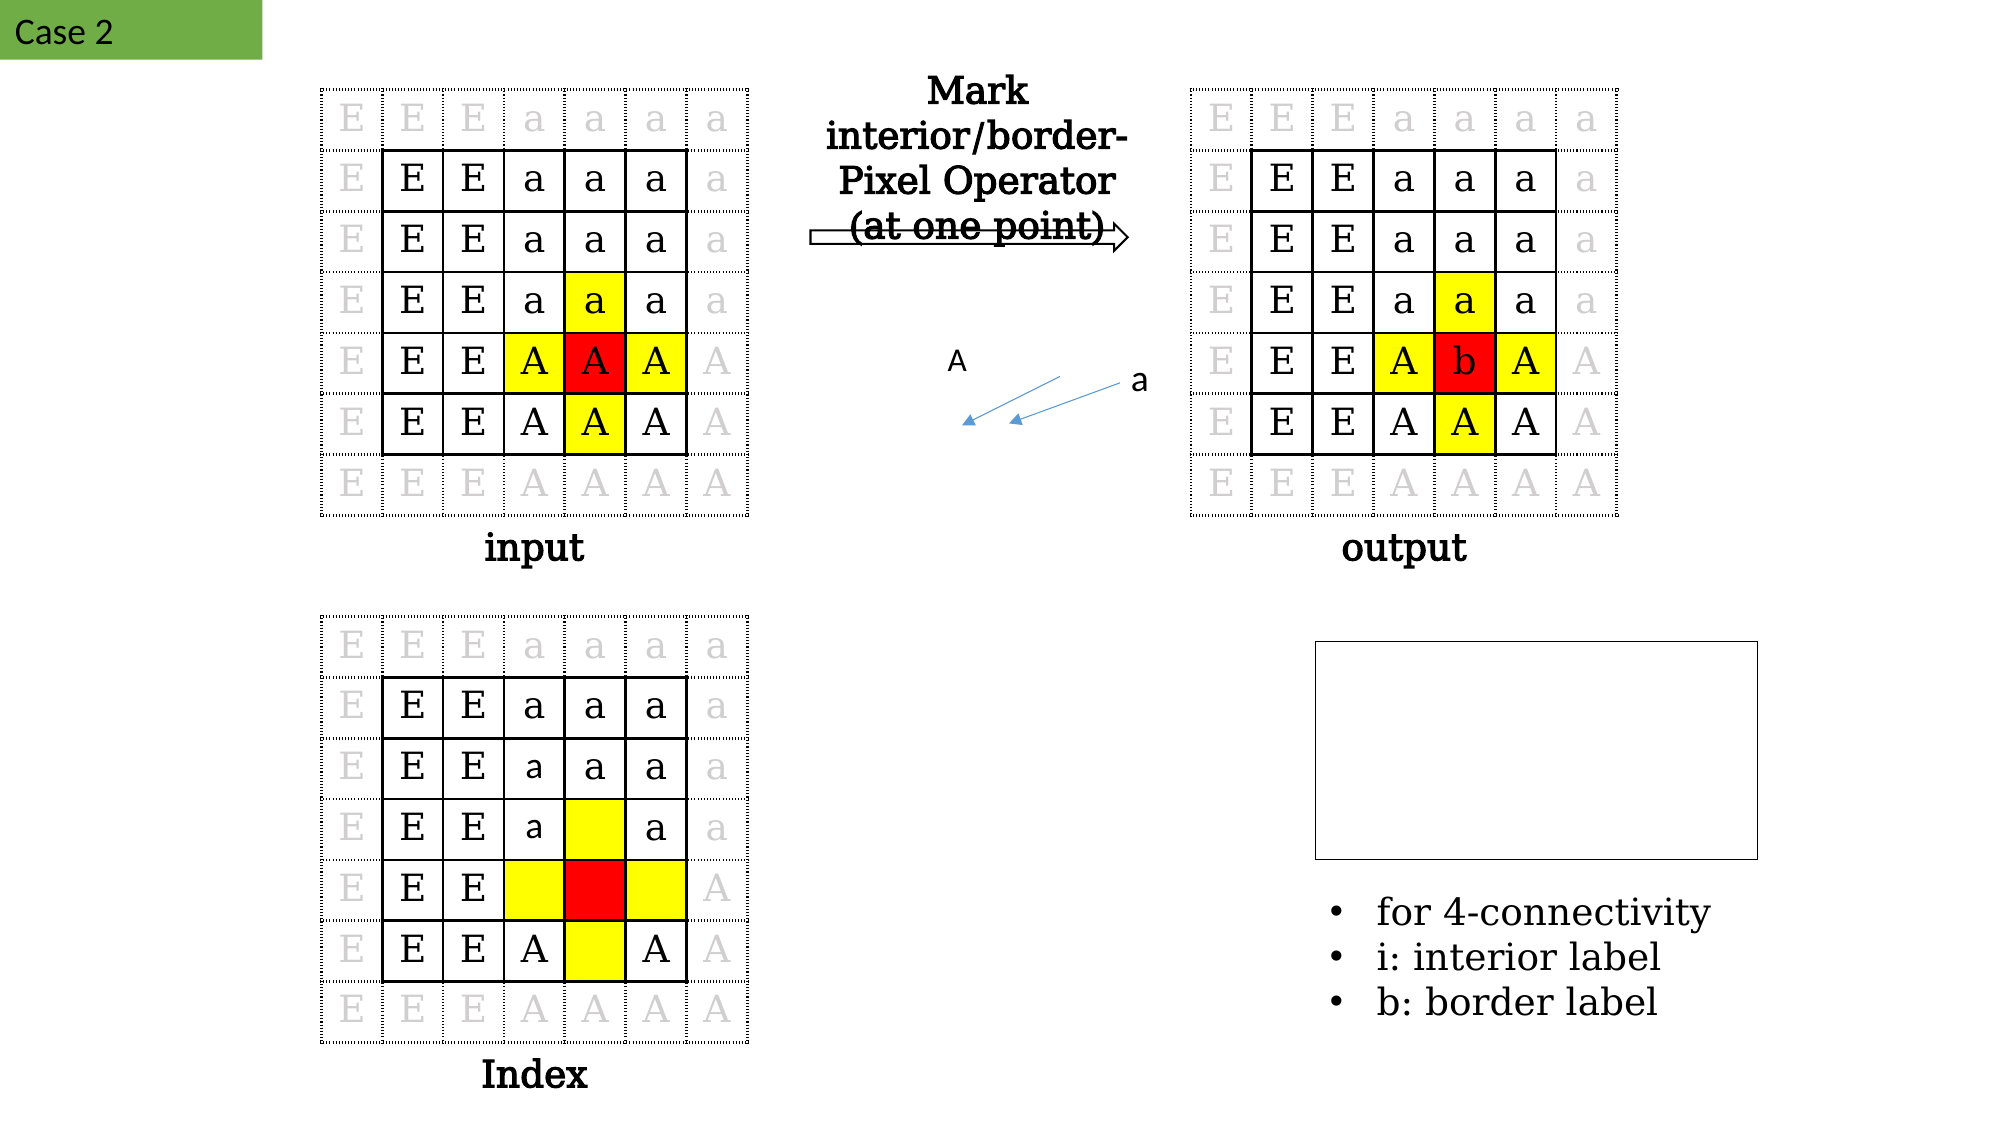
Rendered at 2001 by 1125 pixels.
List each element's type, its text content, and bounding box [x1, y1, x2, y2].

table_cell E [384, 213, 442, 271]
table_cell a [1375, 152, 1433, 210]
table_cell a [1497, 213, 1555, 271]
text_box Case 2 [0, 0, 263, 60]
table_cell A [1497, 395, 1555, 453]
table_cell a [1557, 272, 1617, 333]
table_cell E [1314, 273, 1372, 332]
table_cell E [384, 334, 442, 392]
table_cell E [321, 455, 382, 515]
table_cell A [1374, 456, 1434, 515]
table_cell a [505, 213, 563, 271]
table_cell E [1253, 395, 1311, 453]
table_cell E [1314, 213, 1372, 271]
text_box Mark interior/border-Pixel Operator (at one point) [786, 58, 1168, 254]
table_cell E [1253, 213, 1311, 271]
table_cell E [1314, 334, 1372, 392]
table_cell E [1313, 456, 1374, 515]
table_cell a [688, 211, 747, 272]
table_cell A [627, 395, 685, 453]
table_cell a [1436, 273, 1494, 332]
table_cell a [1497, 152, 1555, 210]
table_cell a [1497, 273, 1555, 332]
table_cell E [384, 395, 442, 453]
table_cell E [321, 272, 381, 333]
text_box a [1116, 346, 1160, 406]
table_cell A [1497, 334, 1555, 392]
table_header a [1495, 90, 1556, 149]
table_cell a [1436, 213, 1494, 271]
table_header a [626, 90, 686, 149]
table_cell E [1252, 456, 1313, 515]
table_cell E [382, 456, 443, 515]
table_cell A [566, 395, 624, 453]
text_box input [321, 515, 748, 576]
table_header a [1556, 90, 1617, 150]
table_header E [1191, 90, 1252, 150]
table_cell E [1191, 455, 1252, 515]
text_box for 4-connectivity i: interior label b: border label [1314, 880, 1816, 1031]
table_cell a [566, 213, 624, 271]
table_cell A [1436, 395, 1494, 453]
table_cell E [1314, 395, 1372, 453]
table_cell a [566, 273, 624, 332]
table_cell E [321, 150, 381, 211]
table_cell E [1253, 152, 1311, 210]
text_box output [1190, 515, 1617, 576]
table_cell a [1557, 150, 1617, 211]
table_header E [443, 90, 504, 149]
table_cell A [627, 334, 685, 392]
table_header a [686, 90, 747, 150]
table_header E [382, 90, 443, 149]
text_box Index [321, 1042, 748, 1103]
table_cell A [1375, 395, 1433, 453]
table_cell E [321, 333, 381, 394]
table_cell E [321, 211, 381, 272]
table_cell a [505, 152, 563, 210]
table_cell A [505, 334, 563, 392]
table_cell A [566, 334, 624, 392]
table_cell b [1436, 334, 1494, 392]
table_header a [1434, 90, 1495, 149]
table_cell E [444, 213, 503, 271]
table_cell E [1253, 334, 1311, 392]
table_cell A [1556, 455, 1617, 515]
table_header a [1374, 90, 1434, 149]
table_cell A [1557, 394, 1617, 455]
table_cell E [444, 334, 503, 392]
table_cell a [1436, 152, 1494, 210]
table_cell a [688, 150, 747, 211]
table_cell a [688, 272, 747, 333]
table_cell A [1495, 456, 1556, 515]
table_cell a [505, 273, 563, 332]
table_cell A [1375, 334, 1433, 392]
table_cell A [688, 394, 747, 455]
table_cell a [627, 152, 685, 210]
table_cell A [626, 456, 686, 515]
table_cell a [1375, 273, 1433, 332]
table_cell E [443, 456, 504, 515]
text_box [961, 376, 1061, 426]
table_cell A [504, 456, 565, 515]
table_cell E [1191, 333, 1250, 394]
table_header E [1313, 90, 1374, 149]
table_cell a [627, 213, 685, 271]
table_cell a [566, 152, 624, 210]
table_cell E [444, 273, 503, 332]
table_cell A [686, 455, 747, 515]
table_header a [504, 90, 565, 149]
table_cell E [384, 273, 442, 332]
table_cell E [321, 394, 381, 455]
table_cell E [1191, 211, 1250, 272]
table_cell A [565, 456, 626, 515]
table_cell E [384, 152, 442, 210]
table_cell E [1191, 150, 1250, 211]
table_cell E [1191, 272, 1250, 333]
table_cell a [627, 273, 685, 332]
table_header a [565, 90, 626, 149]
table_cell A [1557, 333, 1617, 394]
table_cell A [505, 395, 563, 453]
table_cell a [1375, 213, 1433, 271]
table_cell E [444, 152, 503, 210]
table_header E [1252, 90, 1313, 149]
table_cell a [1557, 211, 1617, 272]
table_cell E [1253, 273, 1311, 332]
table_cell A [688, 333, 747, 394]
table_cell E [1314, 152, 1372, 210]
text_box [1061, 382, 1120, 424]
table_cell A [1434, 456, 1495, 515]
table_cell E [444, 395, 503, 453]
table_cell E [1191, 394, 1250, 455]
table_header E [321, 90, 382, 150]
